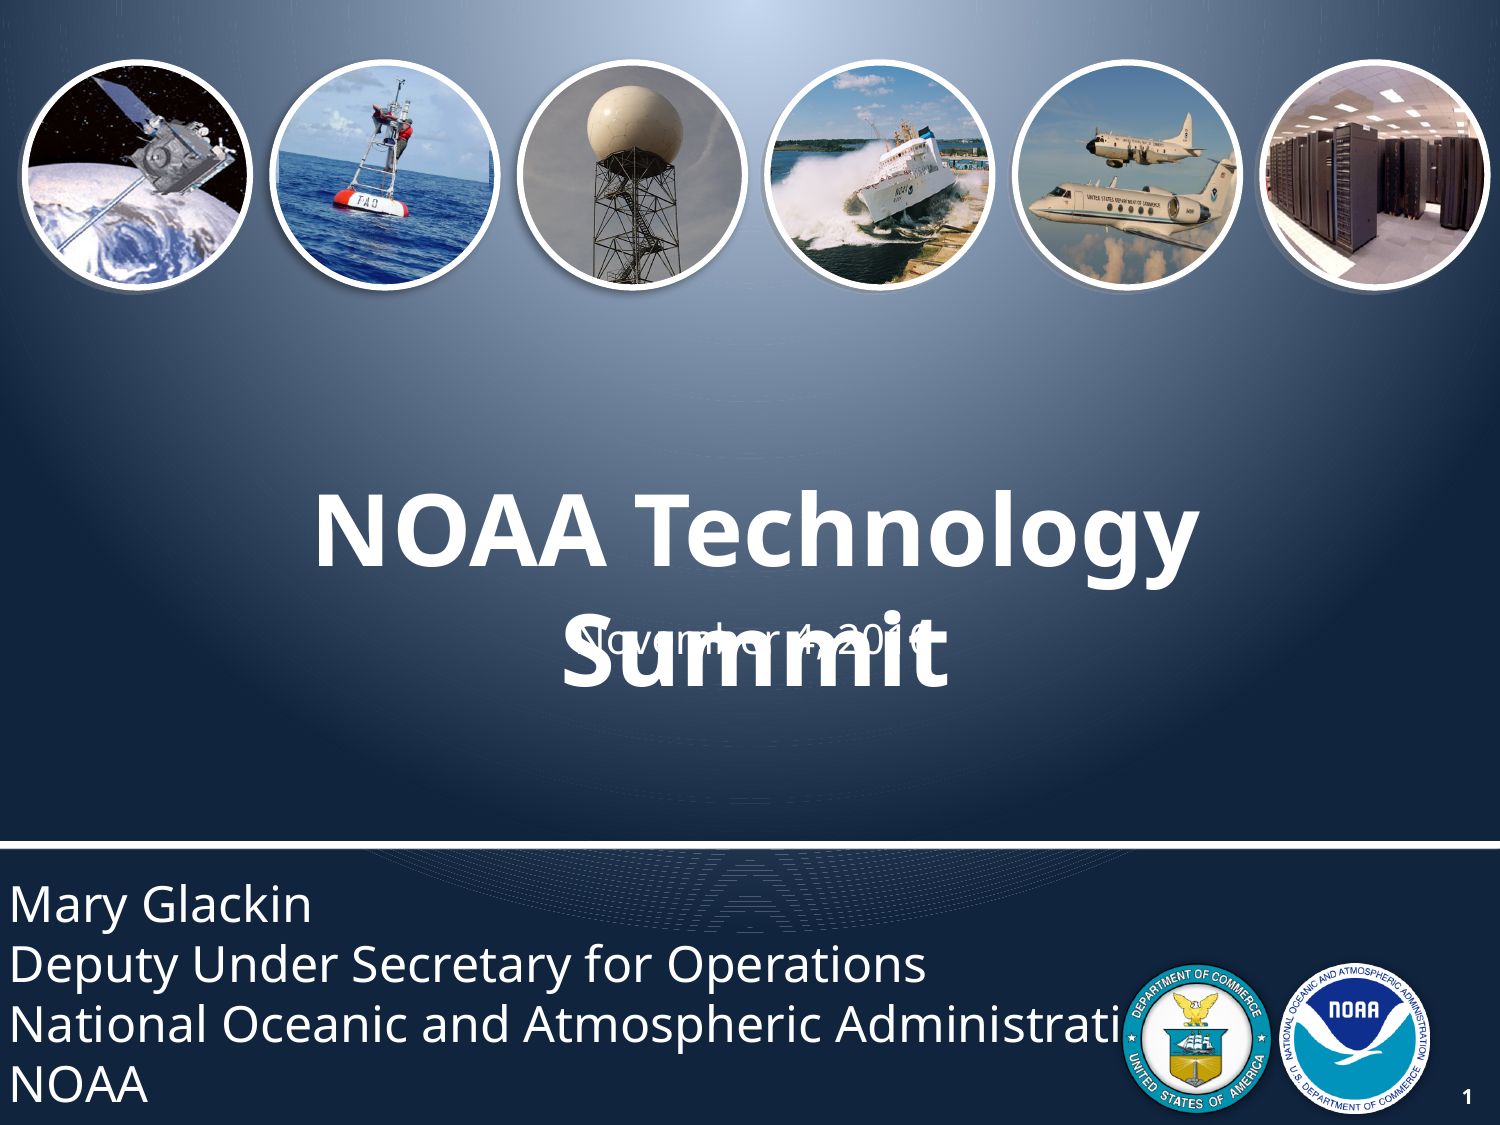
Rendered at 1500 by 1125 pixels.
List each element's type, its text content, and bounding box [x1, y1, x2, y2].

text_box [519, 62, 745, 288]
picture [1279, 963, 1430, 1114]
list Mary Glackin Deputy Under Secretary for Operations National Oceanic and Atmospheric Administration | NOAA [0, 856, 1326, 1083]
text_box 1 [1434, 1079, 1489, 1113]
subtitle NOAA Technology Summit [87, 466, 1413, 601]
text_box [767, 62, 993, 288]
title November 4, 2010 [87, 601, 1413, 663]
text_box [1262, 62, 1488, 288]
picture [1121, 963, 1272, 1114]
text_box [272, 62, 498, 288]
text_box [24, 62, 250, 288]
text_box [1015, 62, 1241, 288]
